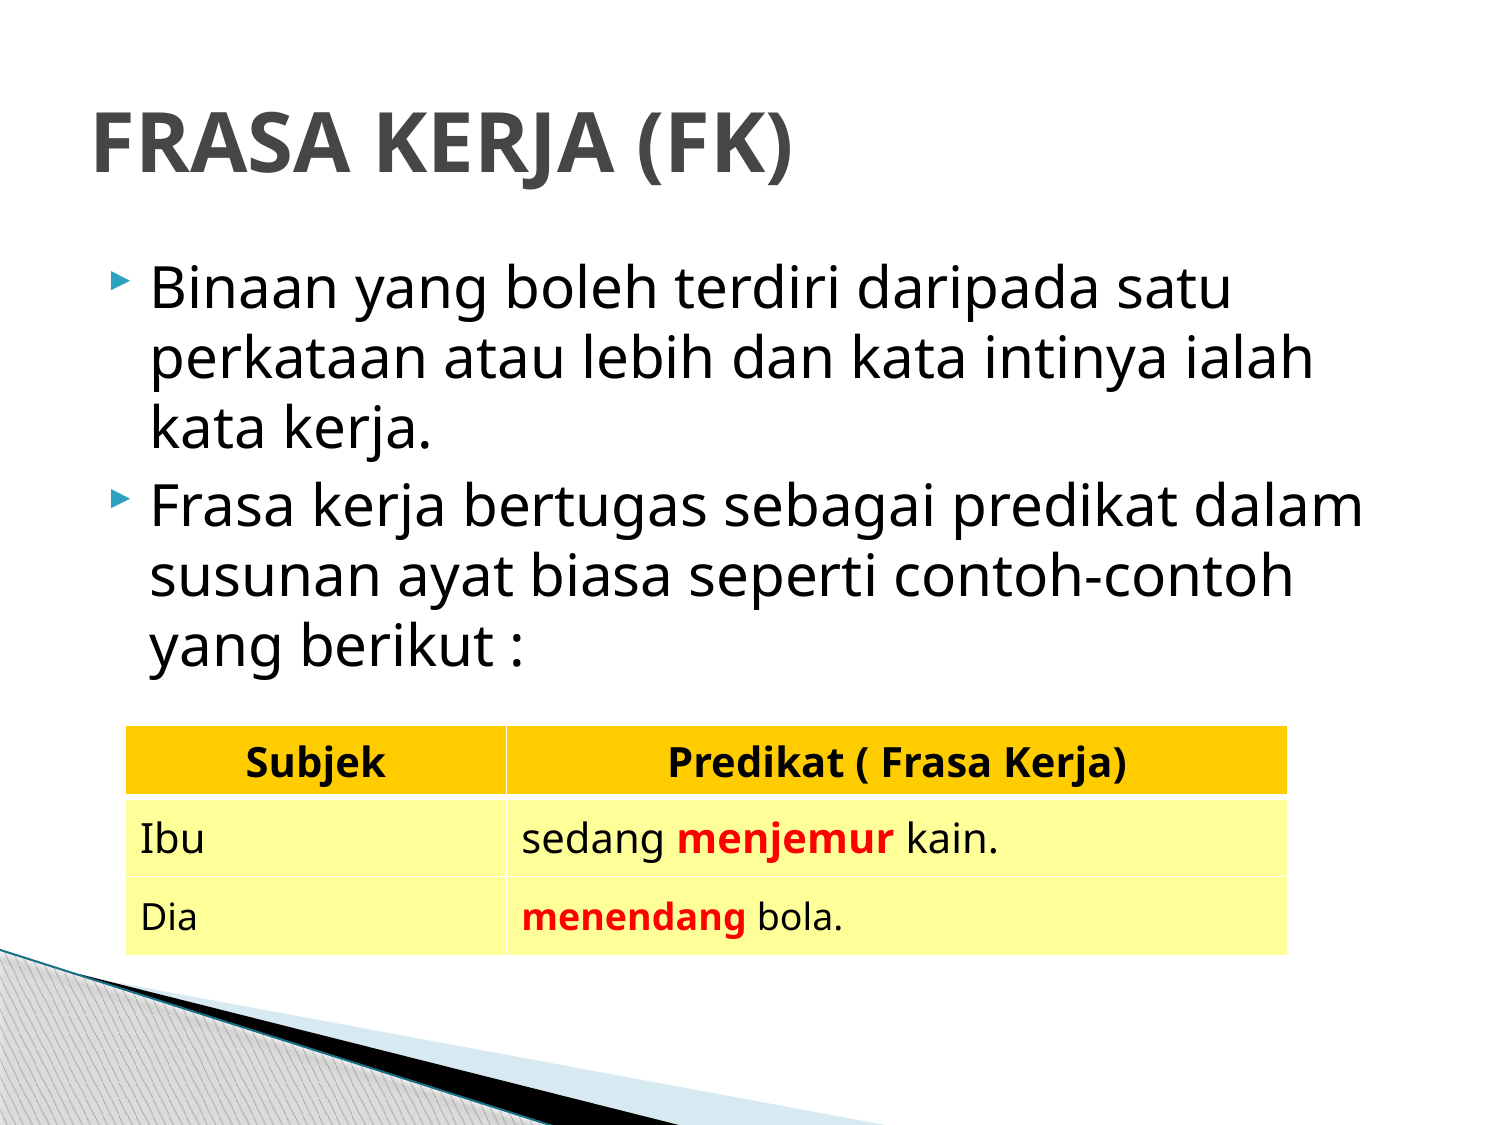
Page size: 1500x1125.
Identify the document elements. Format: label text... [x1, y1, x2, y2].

title FRASA KERJA (FK) [75, 45, 1425, 233]
table_header Predikat ( Frasa Kerja) [507, 726, 1287, 794]
table_cell Ibu [126, 800, 506, 876]
table_header Subjek [126, 726, 506, 794]
table_cell sedang menjemur kain. [507, 800, 1287, 876]
table_cell Dia [126, 877, 506, 955]
table_cell menendang bola. [507, 877, 1287, 955]
list Binaan yang boleh terdiri daripada satu perkataan atau lebih dan kata intinya ialah kata kerja. Frasa kerja bertugas sebagai predikat dalam susunan ayat biasa seperti contoh-contoh yang berikut : [75, 243, 1425, 986]
